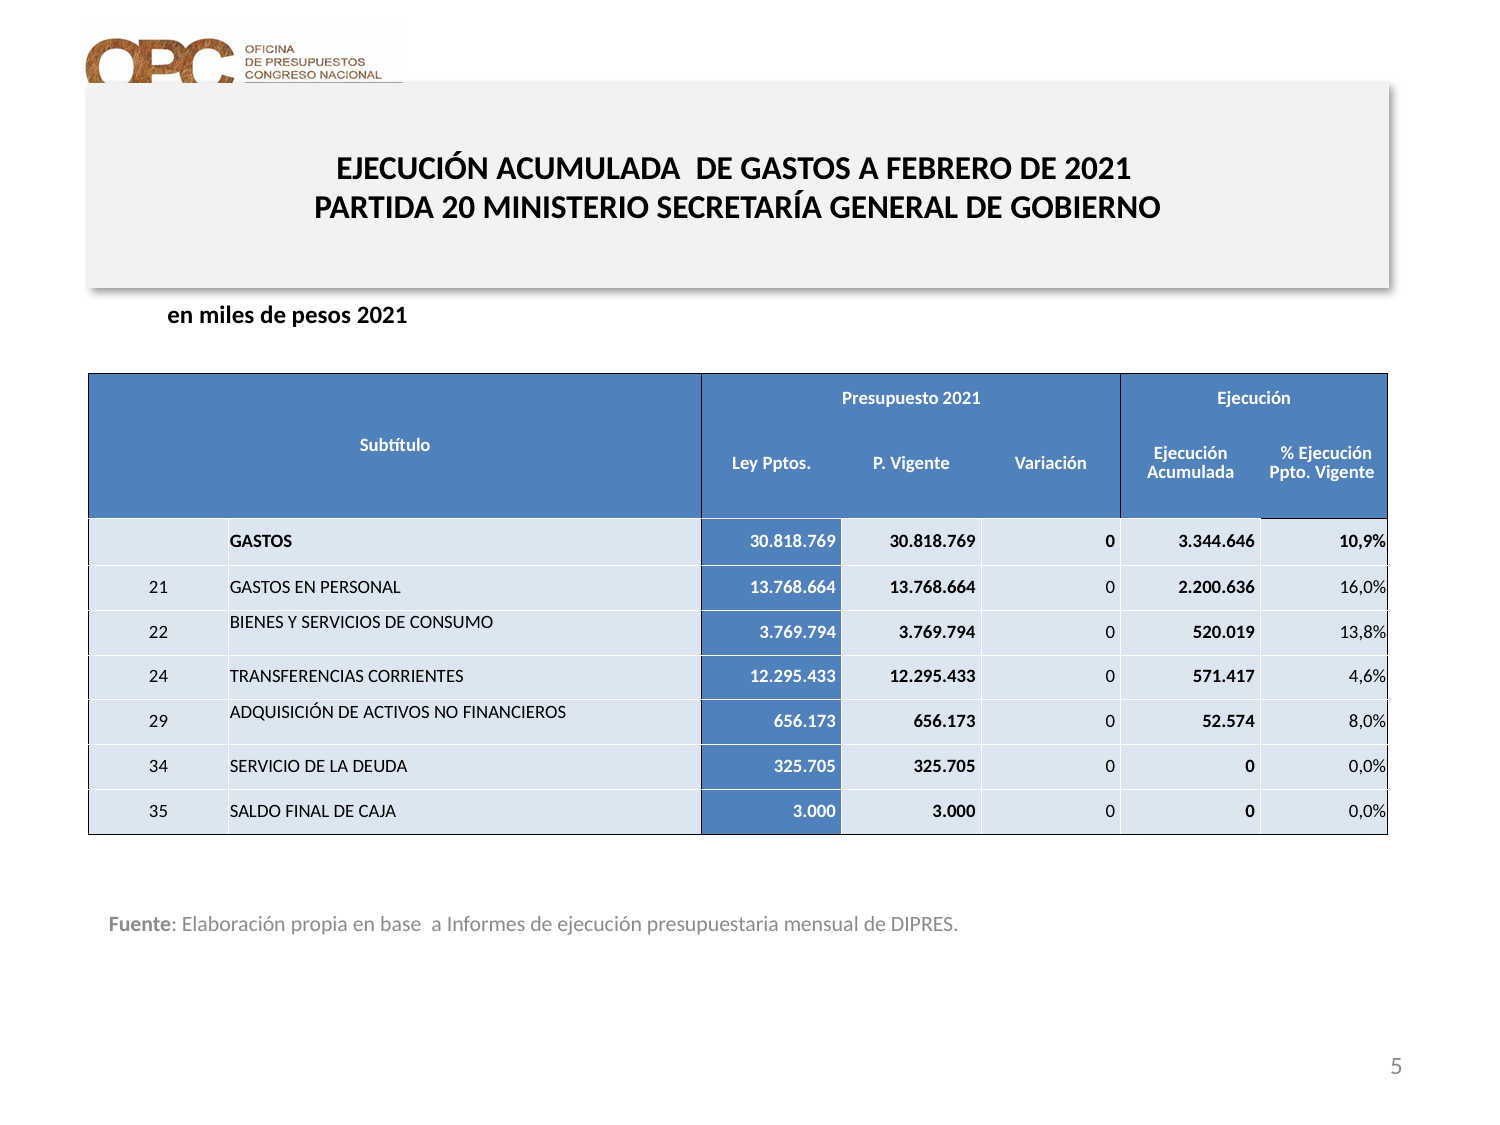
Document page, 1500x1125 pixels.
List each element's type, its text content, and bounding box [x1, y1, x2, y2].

table_cell 34 [89, 745, 228, 789]
table_cell TRANSFERENCIAS CORRIENTES [229, 656, 701, 699]
table_cell 0 [982, 745, 1120, 789]
title EJECUCIÓN ACUMULADA DE GASTOS A FEBRERO DE 2021 PARTIDA 20 MINISTERIO SECRETARÍA GENERAL DE GOBIERNO [88, 83, 1388, 288]
table_cell SERVICIO DE LA DEUDA [229, 745, 701, 789]
table_cell 0 [1121, 790, 1260, 834]
table_cell P. Vigente [842, 409, 981, 518]
table_cell % Ejecución Ppto. Vigente [1261, 409, 1387, 518]
slide_number 5 [1067, 1035, 1418, 1095]
table_cell 13,8% [1261, 611, 1387, 655]
table_cell 325.705 [842, 745, 981, 789]
table_cell Ejecución Acumulada [1121, 409, 1261, 518]
table_cell 2.200.636 [1121, 566, 1260, 610]
table_header Presupuesto 2021 [702, 374, 1120, 409]
table_cell 0 [982, 656, 1120, 699]
table_cell ADQUISICIÓN DE ACTIVOS NO FINANCIEROS [229, 700, 701, 744]
table_cell [89, 519, 228, 565]
table_cell Ley Pptos. [702, 409, 842, 518]
table_cell 30.818.769 [842, 519, 981, 565]
table_cell 325.705 [702, 745, 841, 789]
table_cell 656.173 [842, 700, 981, 744]
table_cell 3.000 [842, 790, 981, 834]
table_cell 0 [982, 519, 1120, 565]
table_cell 21 [89, 566, 228, 610]
table_cell 8,0% [1261, 700, 1387, 744]
text_box en miles de pesos 2021 [152, 290, 1341, 338]
table_cell 13.768.664 [842, 566, 981, 610]
table_cell Variación [981, 409, 1120, 518]
table_cell BIENES Y SERVICIOS DE CONSUMO [229, 611, 701, 655]
table_cell 3.000 [702, 790, 841, 834]
table_cell 3.769.794 [842, 611, 981, 655]
table_cell 13.768.664 [702, 566, 841, 610]
table_cell 0 [982, 566, 1120, 610]
table_cell 0,0% [1261, 745, 1387, 789]
table_cell 30.818.769 [702, 519, 841, 565]
table_cell 52.574 [1121, 700, 1260, 744]
table_cell 12.295.433 [842, 656, 981, 699]
table_cell 0 [1121, 745, 1260, 789]
table_cell SALDO FINAL DE CAJA [229, 790, 701, 834]
footer Fuente: Elaboración propia en base a Informes de ejecución presupuestaria mensual de DIPRES. [88, 892, 981, 953]
table_cell GASTOS EN PERSONAL [229, 566, 701, 610]
table_header Subtítulo [89, 374, 701, 518]
table_cell 520.019 [1121, 611, 1260, 655]
table_cell 10,9% [1261, 519, 1387, 565]
table_cell 16,0% [1261, 566, 1387, 610]
table_header Ejecución [1121, 374, 1387, 409]
table_cell 0 [982, 790, 1120, 834]
table_cell 0 [982, 700, 1120, 744]
table_cell GASTOS [229, 519, 701, 565]
table_cell 0,0% [1261, 790, 1387, 834]
table_cell 12.295.433 [702, 656, 841, 699]
table_cell 22 [89, 611, 228, 655]
table_cell 3.344.646 [1121, 519, 1260, 565]
table_cell 3.769.794 [702, 611, 841, 655]
picture [82, 22, 403, 118]
table_cell 4,6% [1261, 656, 1387, 699]
table_cell 29 [89, 700, 228, 744]
table_cell 0 [982, 611, 1120, 655]
table_cell 656.173 [702, 700, 841, 744]
table_cell 571.417 [1121, 656, 1260, 699]
table_cell 35 [89, 790, 228, 834]
table_cell 24 [89, 656, 228, 699]
